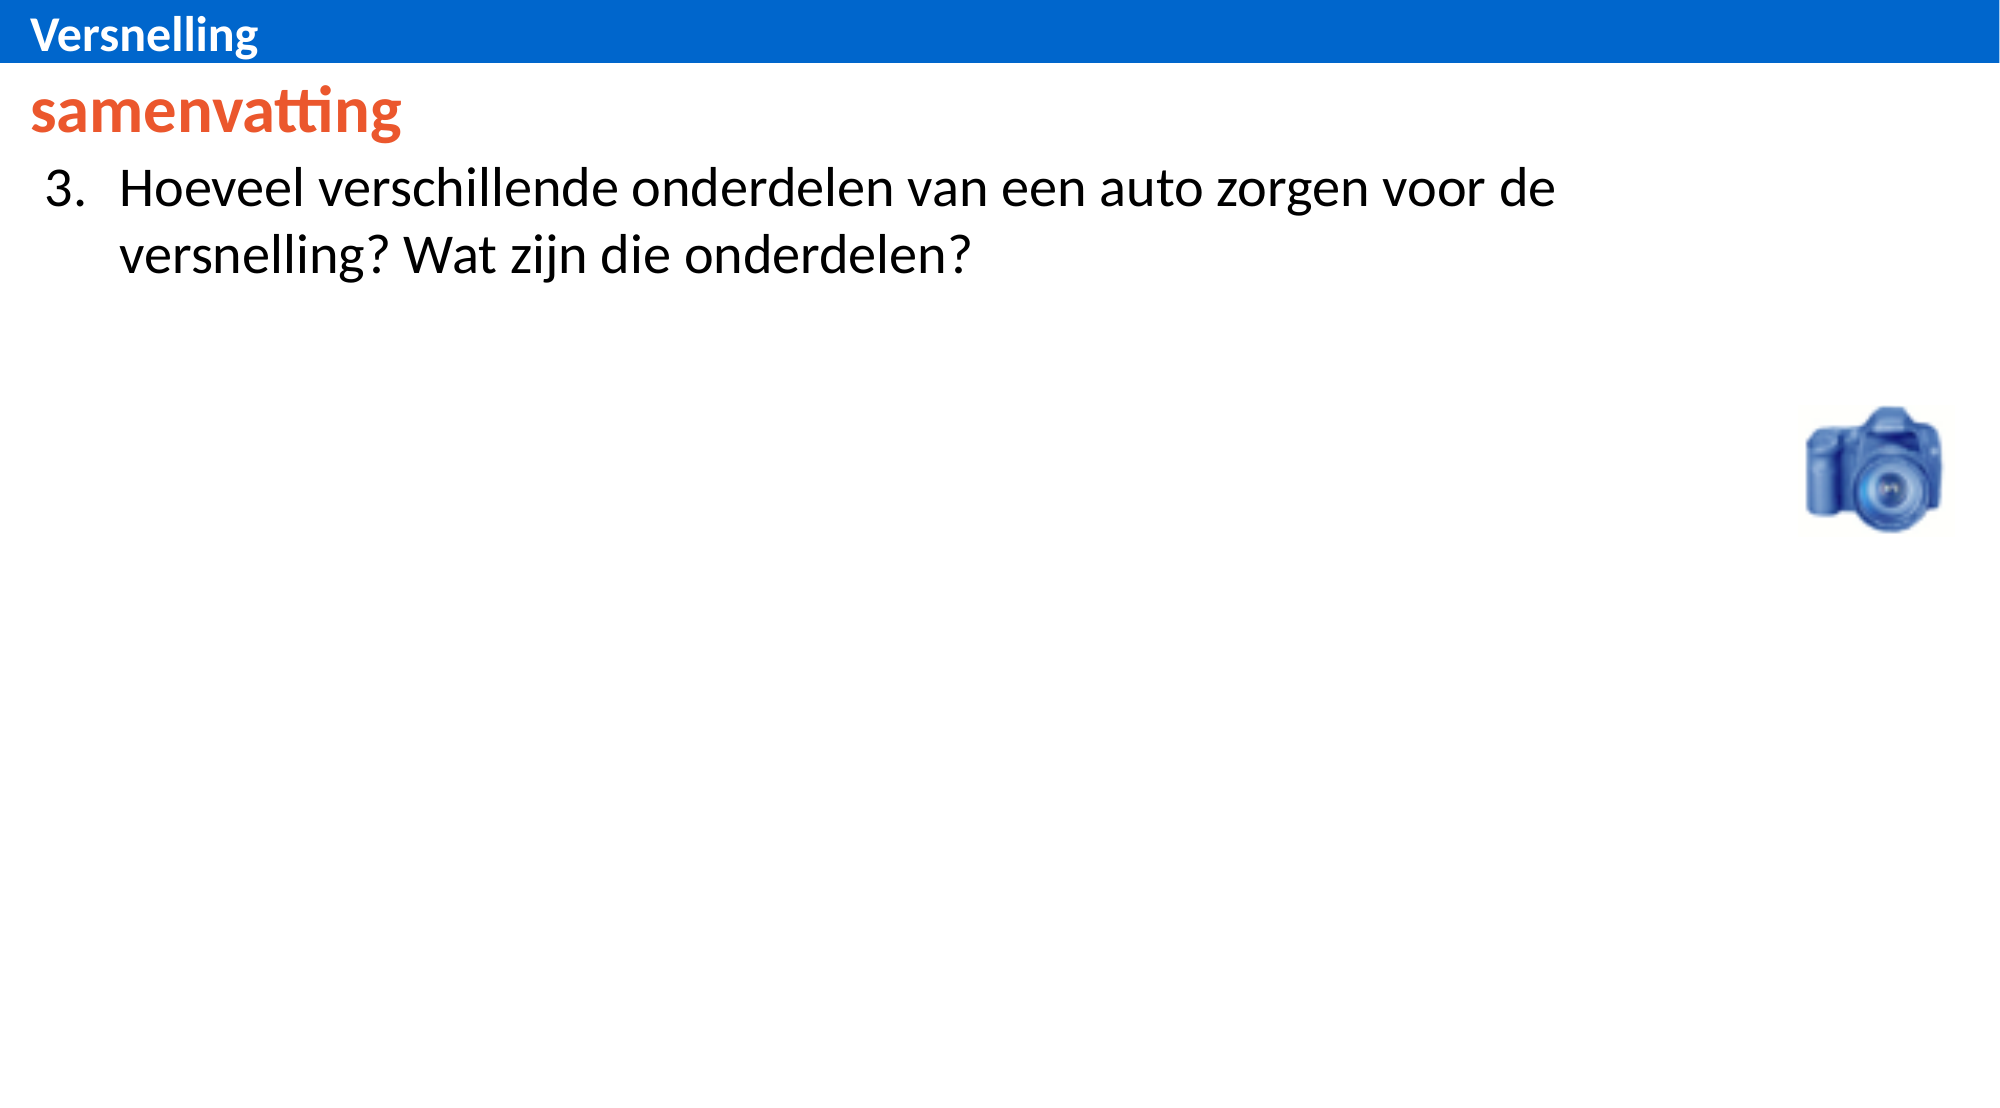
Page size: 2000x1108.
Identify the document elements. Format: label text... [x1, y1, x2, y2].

picture [1798, 404, 1955, 537]
text_box samenvatting [0, 65, 475, 146]
text_box Hoeveel verschillende onderdelen van een auto zorgen voor de versnelling? Wat zijn die onderdelen? [0, 150, 1691, 286]
